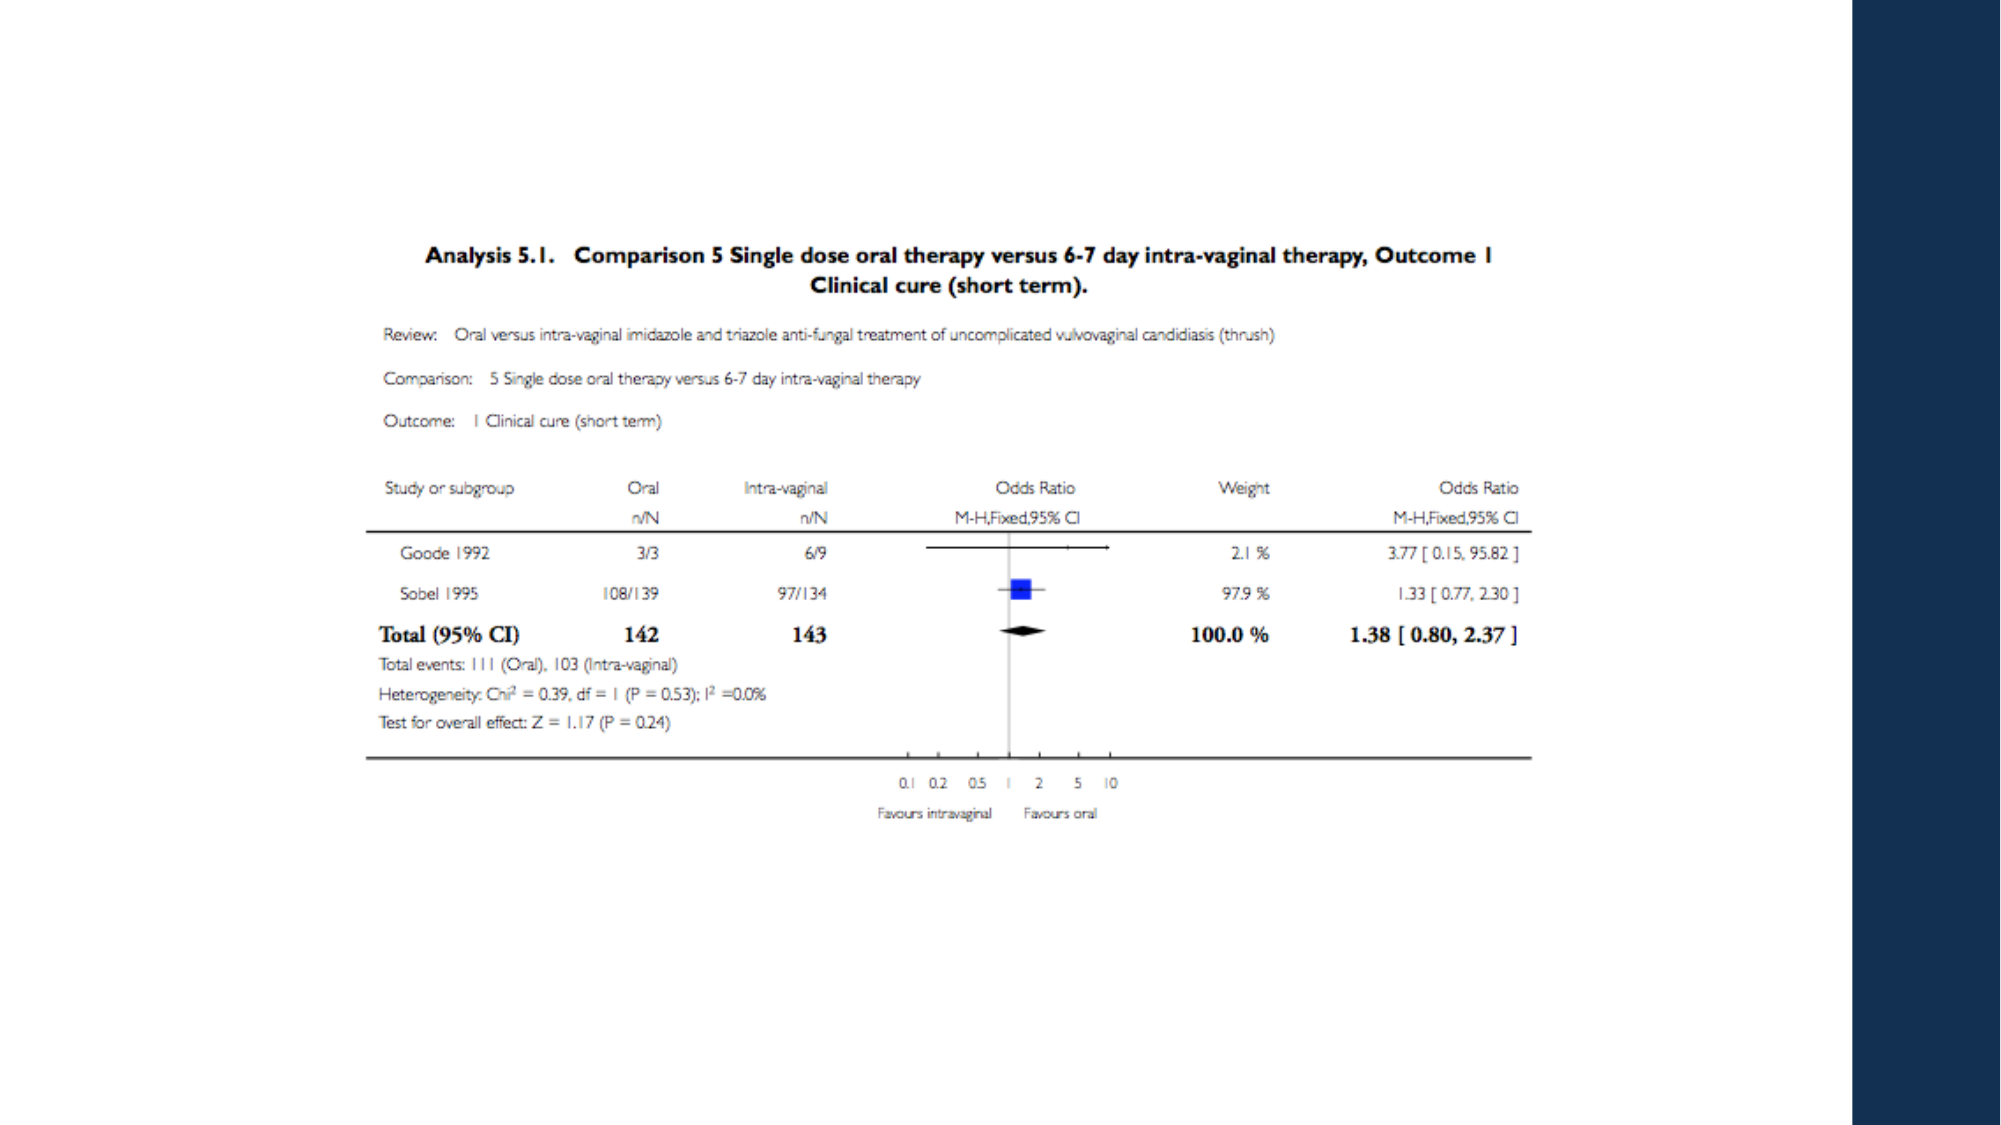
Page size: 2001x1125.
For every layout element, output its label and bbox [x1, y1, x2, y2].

list [206, 168, 1618, 854]
